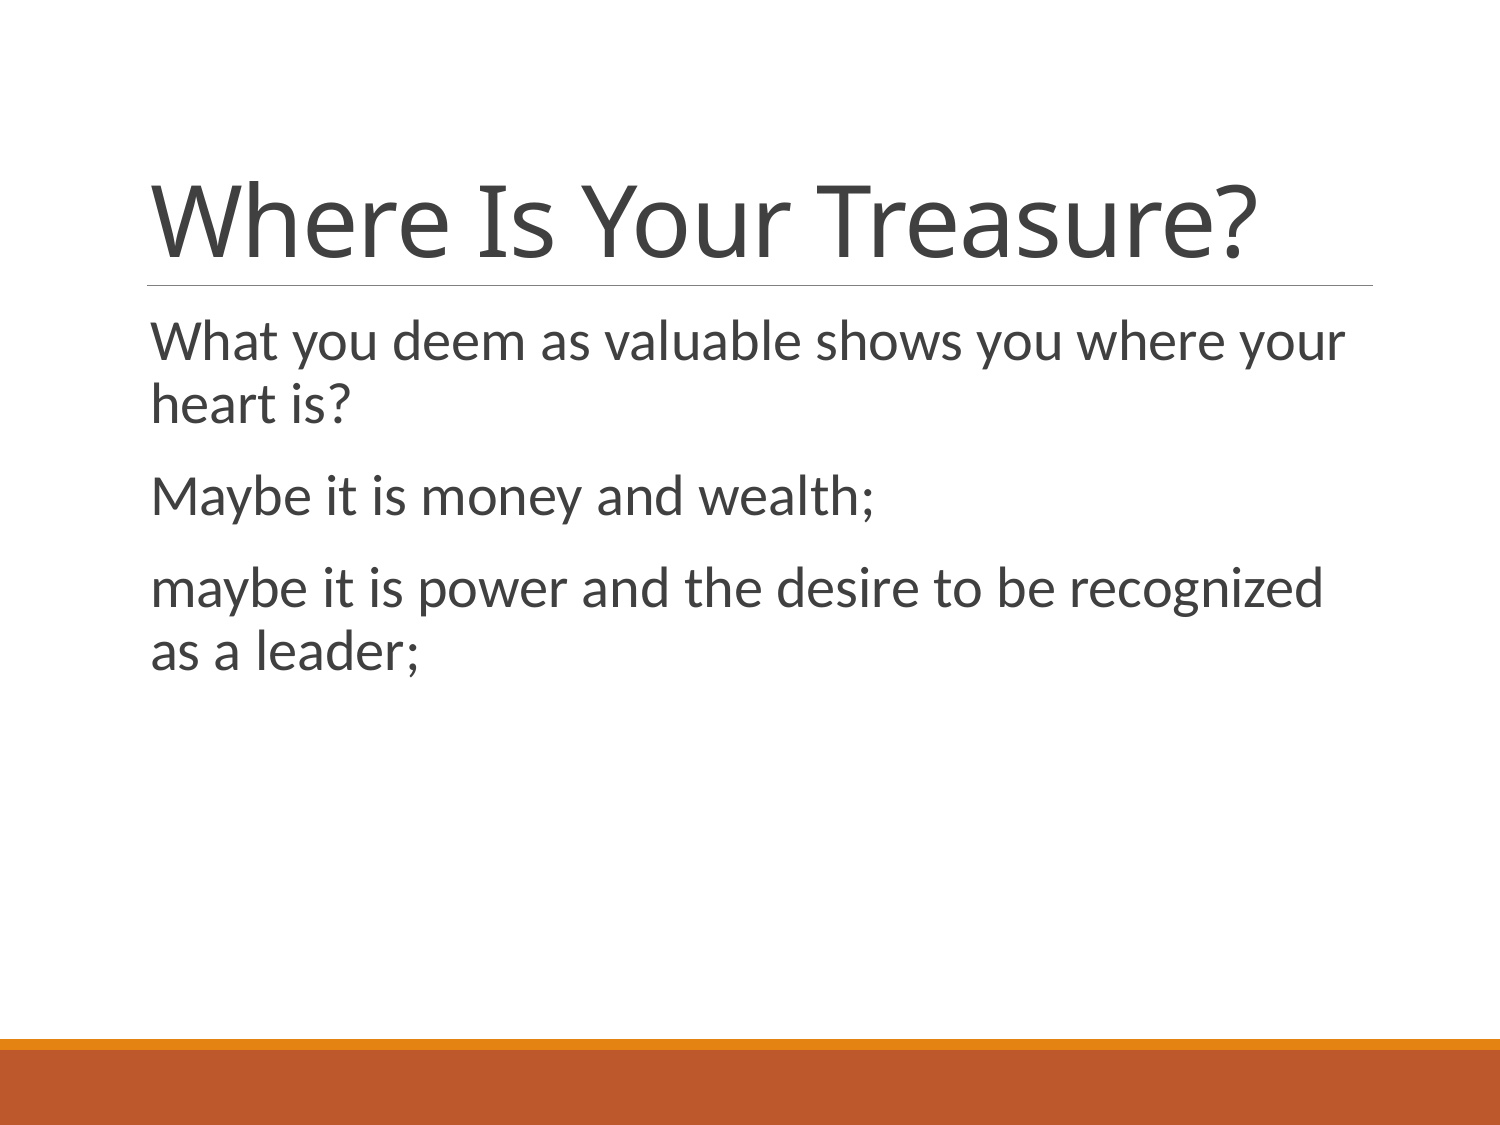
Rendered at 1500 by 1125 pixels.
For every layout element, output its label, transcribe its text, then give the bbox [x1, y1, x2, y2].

title Where Is Your Treasure? [135, 47, 1373, 285]
list What you deem as valuable shows you where your heart is? Maybe it is money and wealth; maybe it is power and the desire to be recognized as a leader; [135, 302, 1373, 963]
